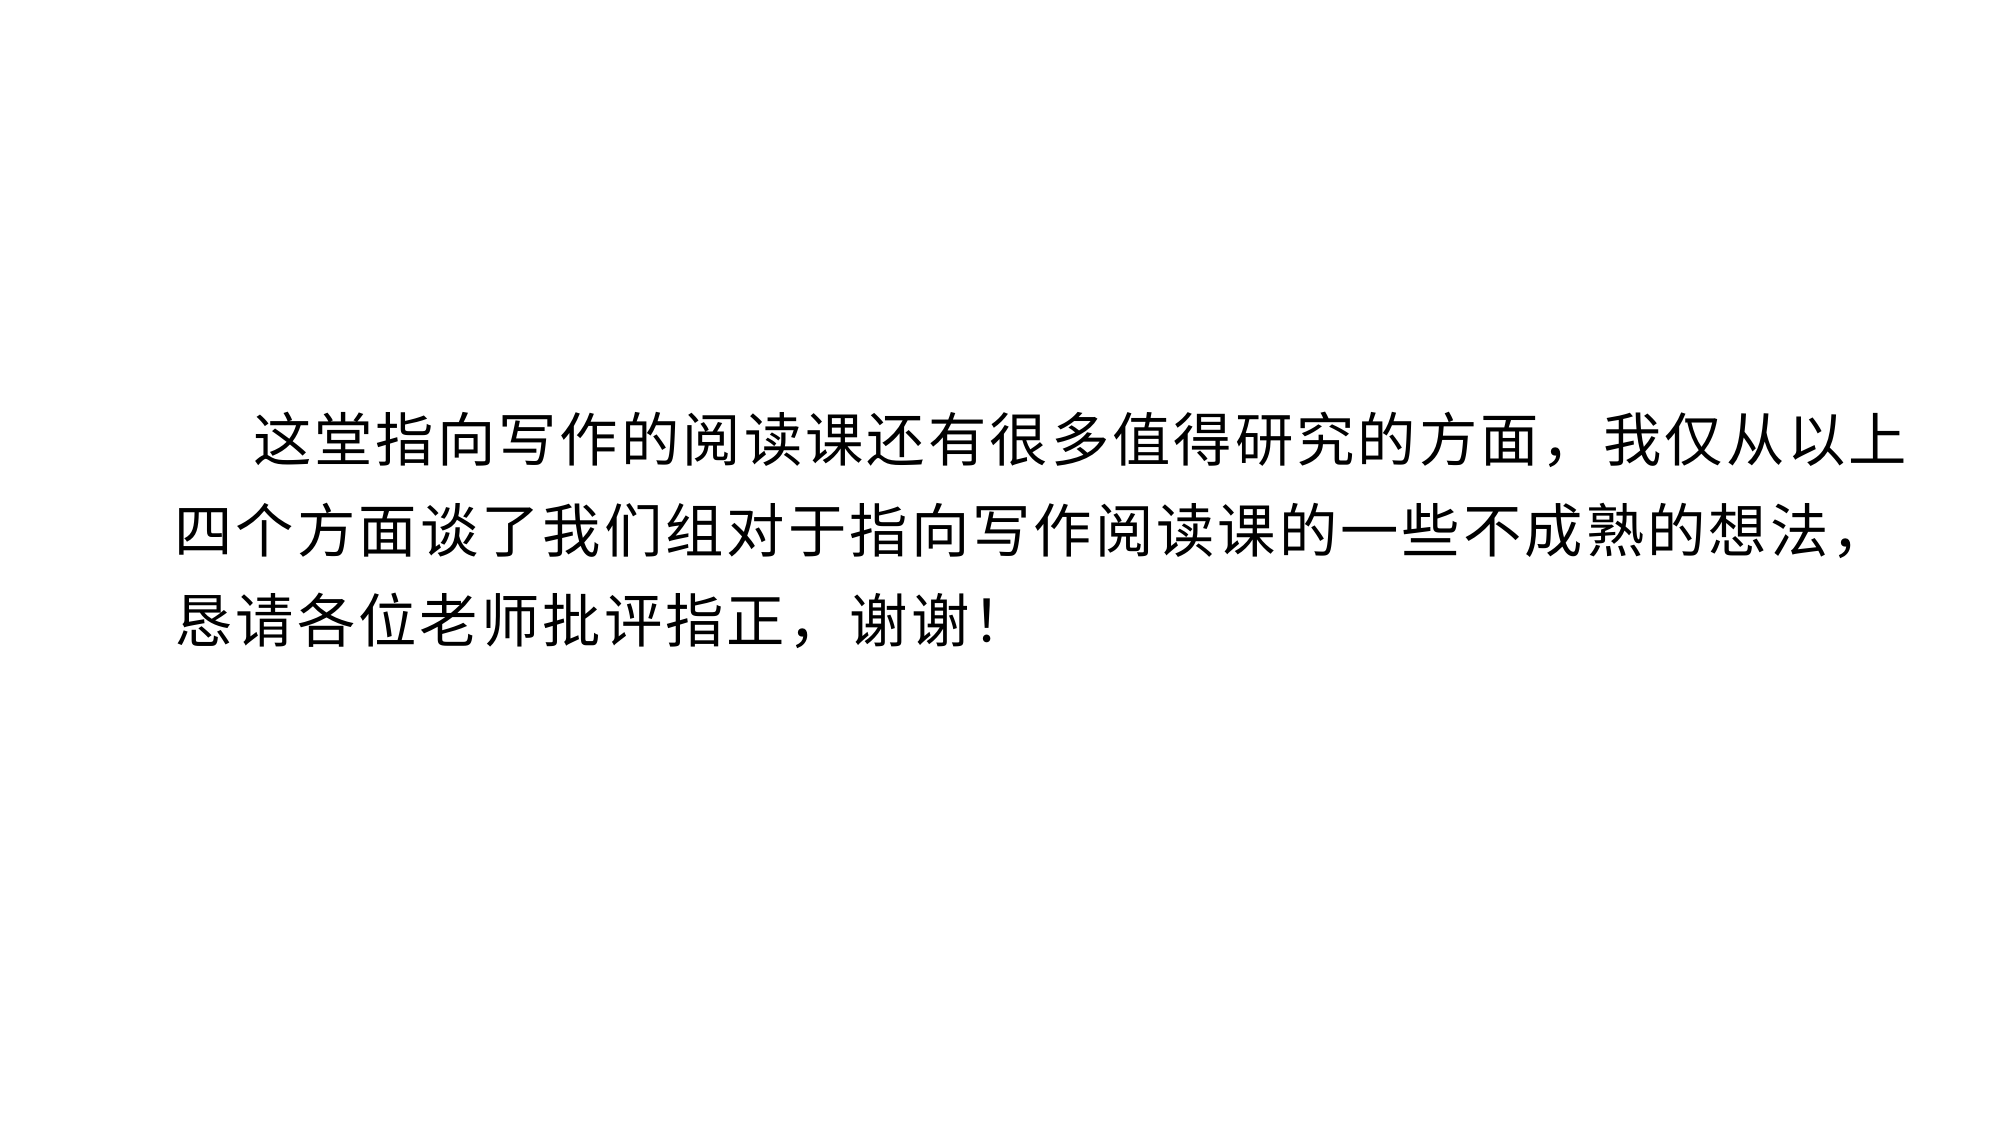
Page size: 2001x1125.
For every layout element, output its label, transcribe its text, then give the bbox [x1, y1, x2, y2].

list 这堂指向写作的阅读课还有很多值得研究的方面，我仅从以上四个方面谈了我们组对于指向写作阅读课的一些不成熟的想法，恳请各位老师批评指正，谢谢！ [157, 381, 1939, 1125]
